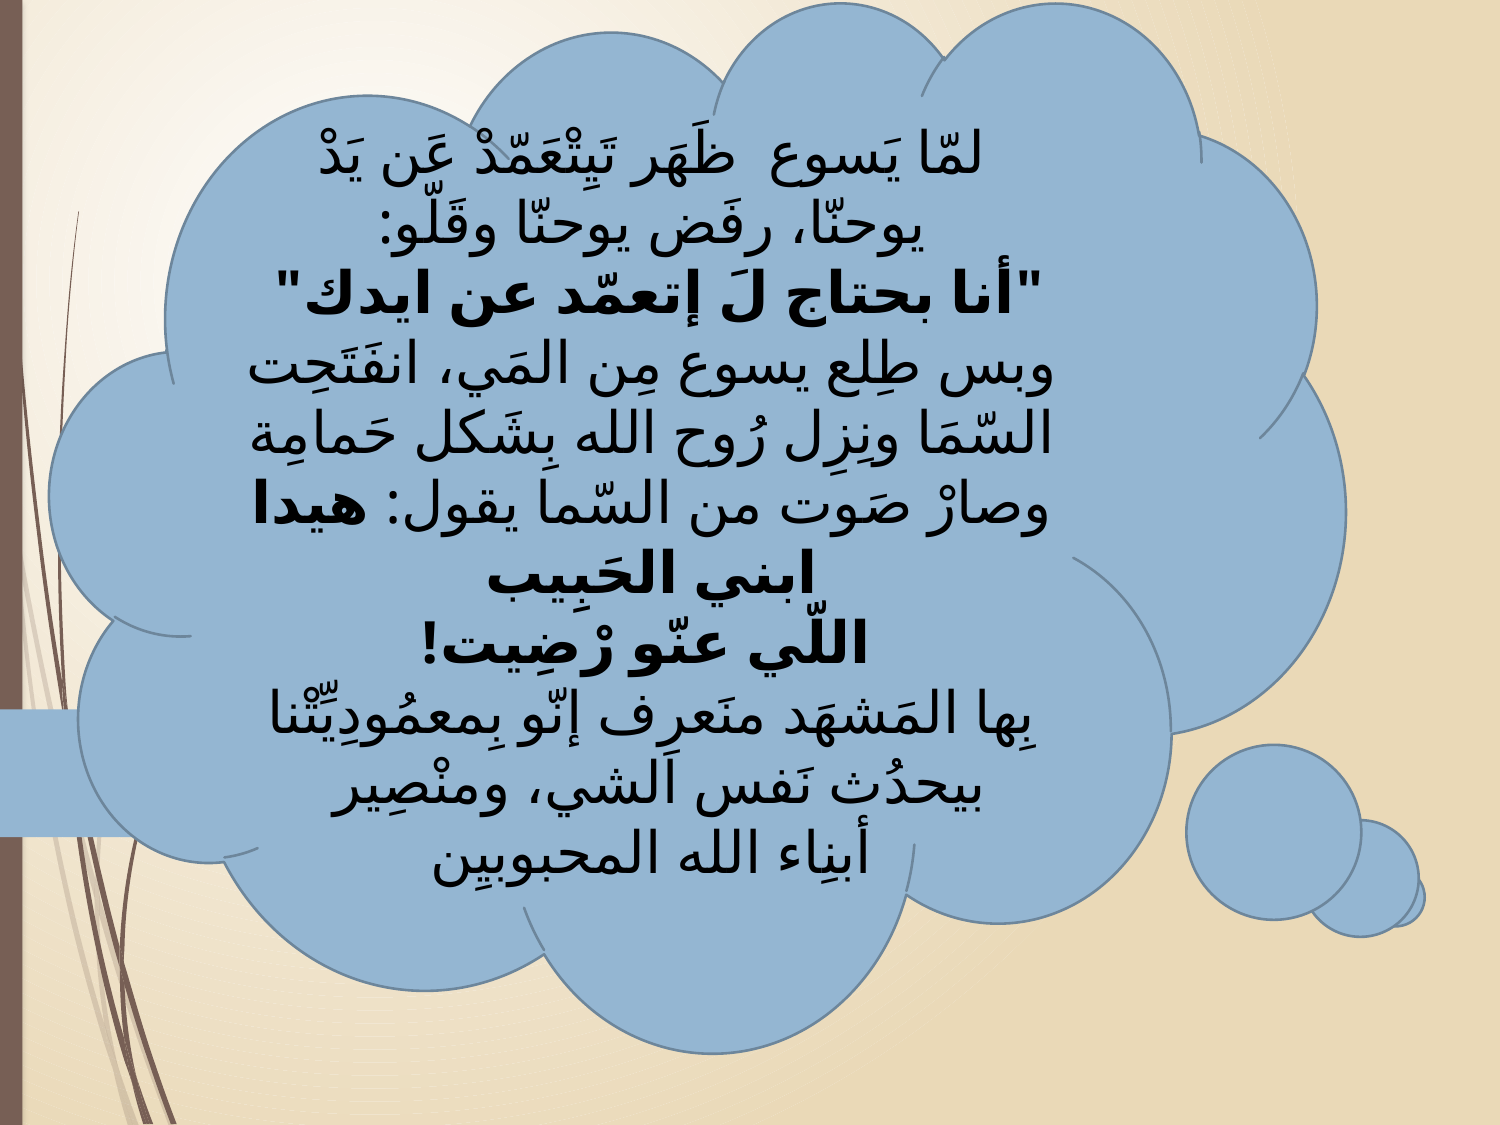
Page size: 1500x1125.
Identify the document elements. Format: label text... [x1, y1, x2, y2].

text_box لمّا يَسوع ظَهَر تَيِتْعَمّدْ عَن يَدْ يوحنّا، رفَض يوحنّا وقَلّو: "أنا بحتاج لَ إتعمّد عن ايدك" وبس طِلع يسوع مِن المَي، انفَتَحِت السّمَا ونِزِل رُوح الله بِشَكل حَمامِة وصارْ صَوت من السّما يقول: هيدا ابني الحَبِيب اللّي عنّو رْضِيت! بِها المَشهَد منَعرِف إنّو بِمعمُودِيِّتْنا بيحدُث نَفس الشي، ومنْصِير أبنِاء الله المحبوبيِن [1185, 743, 1427, 939]
text_box [187, 126, 982, 775]
text_box لمّا يَسوع ظَهَر تَيِتْعَمّدْ عَن يَدْ يوحنّا، رفَض يوحنّا وقَلّو: "أنا بحتاج لَ إتعمّد عن ايدك" وبس طِلع يسوع مِن المَي، انفَتَحِت السّمَا ونِزِل رُوح الله بِشَكل حَمامِة وصارْ صَوت من السّما يقول: هيدا ابني الحَبِيب اللّي عنّو رْضِيت! بِها المَشهَد منَعرِف إنّو بِمعمُودِيِّتْنا بيحدُث نَفس الشي، ومنْصِير أبنِاء الله المحبوبيِن [47, 2, 1348, 1056]
